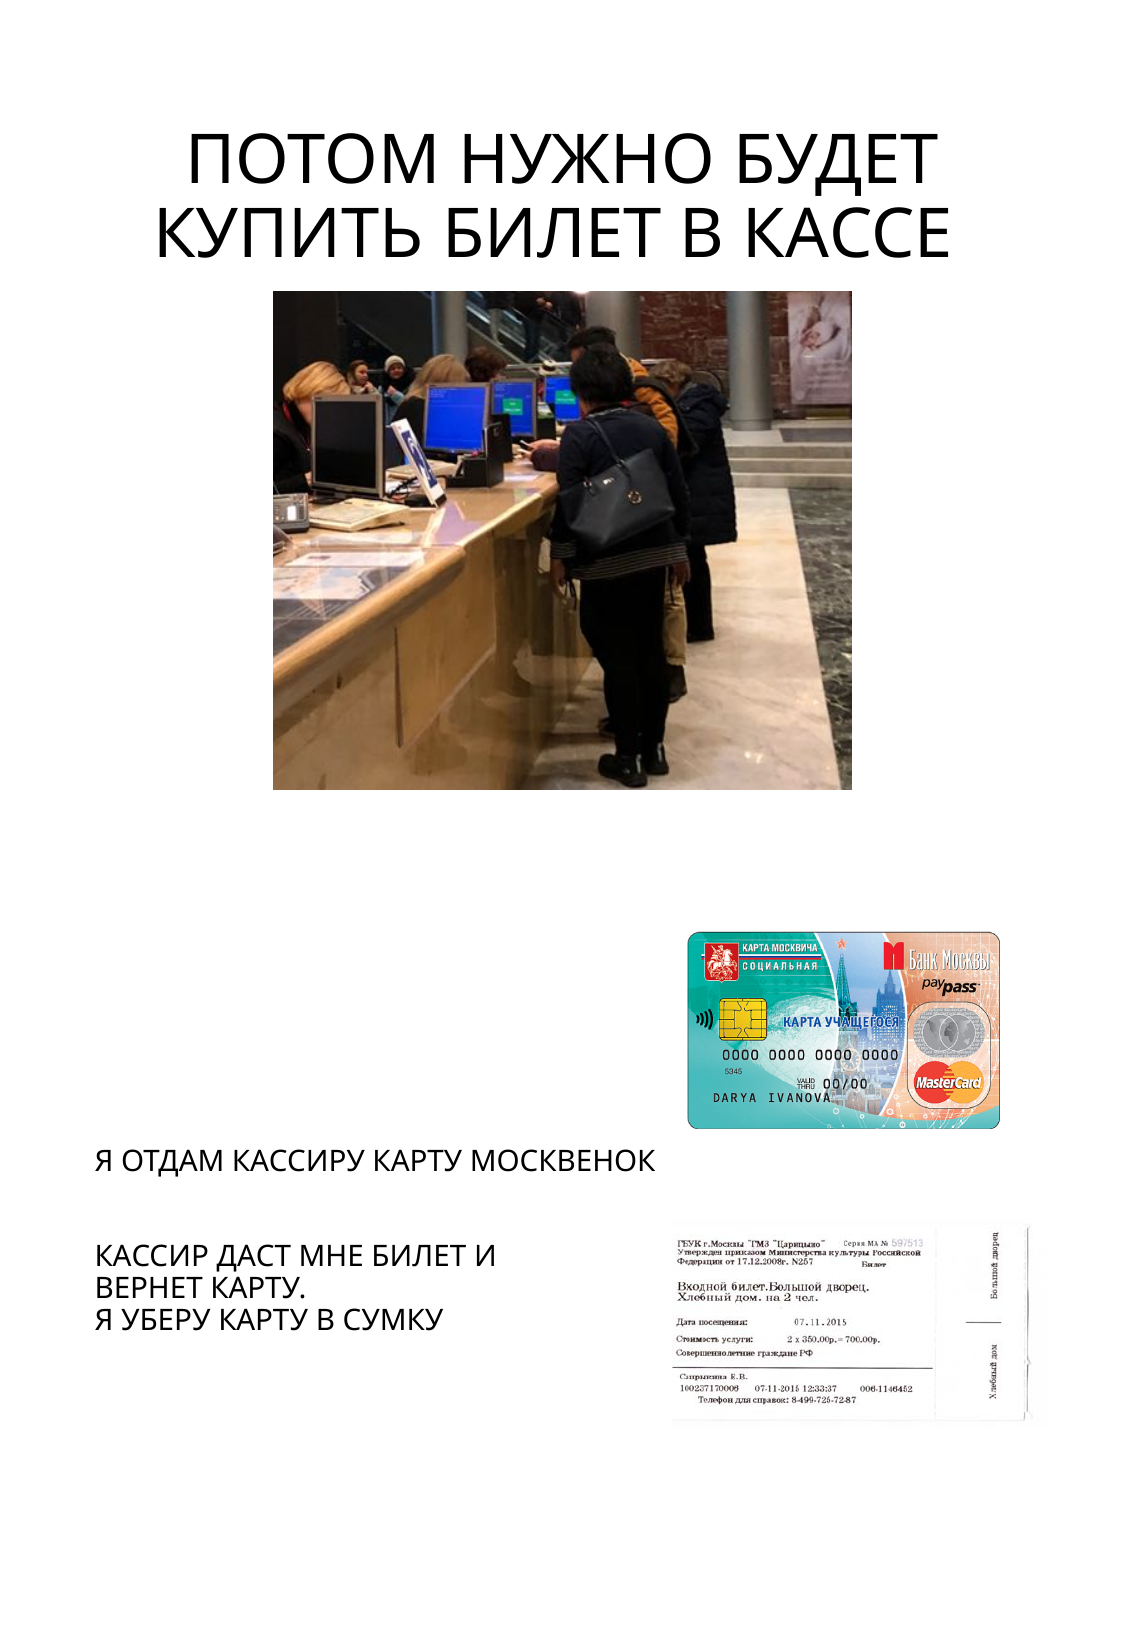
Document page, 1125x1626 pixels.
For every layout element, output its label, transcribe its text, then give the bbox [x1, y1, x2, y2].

text_box ПОТОМ НУЖНО БУДЕТ КУПИТЬ БИЛЕТ В КАССЕ [77, 41, 1048, 356]
title Я ОТДАМ КАССИРУ КАРТУ МОСКВЕНОК КАССИР ДАСТ МНЕ БИЛЕТ И ВЕРНЕТ КАРТУ. Я УБЕРУ КАРТУ В СУМКУ [79, 1135, 763, 1415]
picture [672, 1218, 1048, 1427]
picture [687, 930, 1001, 1129]
picture [273, 291, 852, 790]
